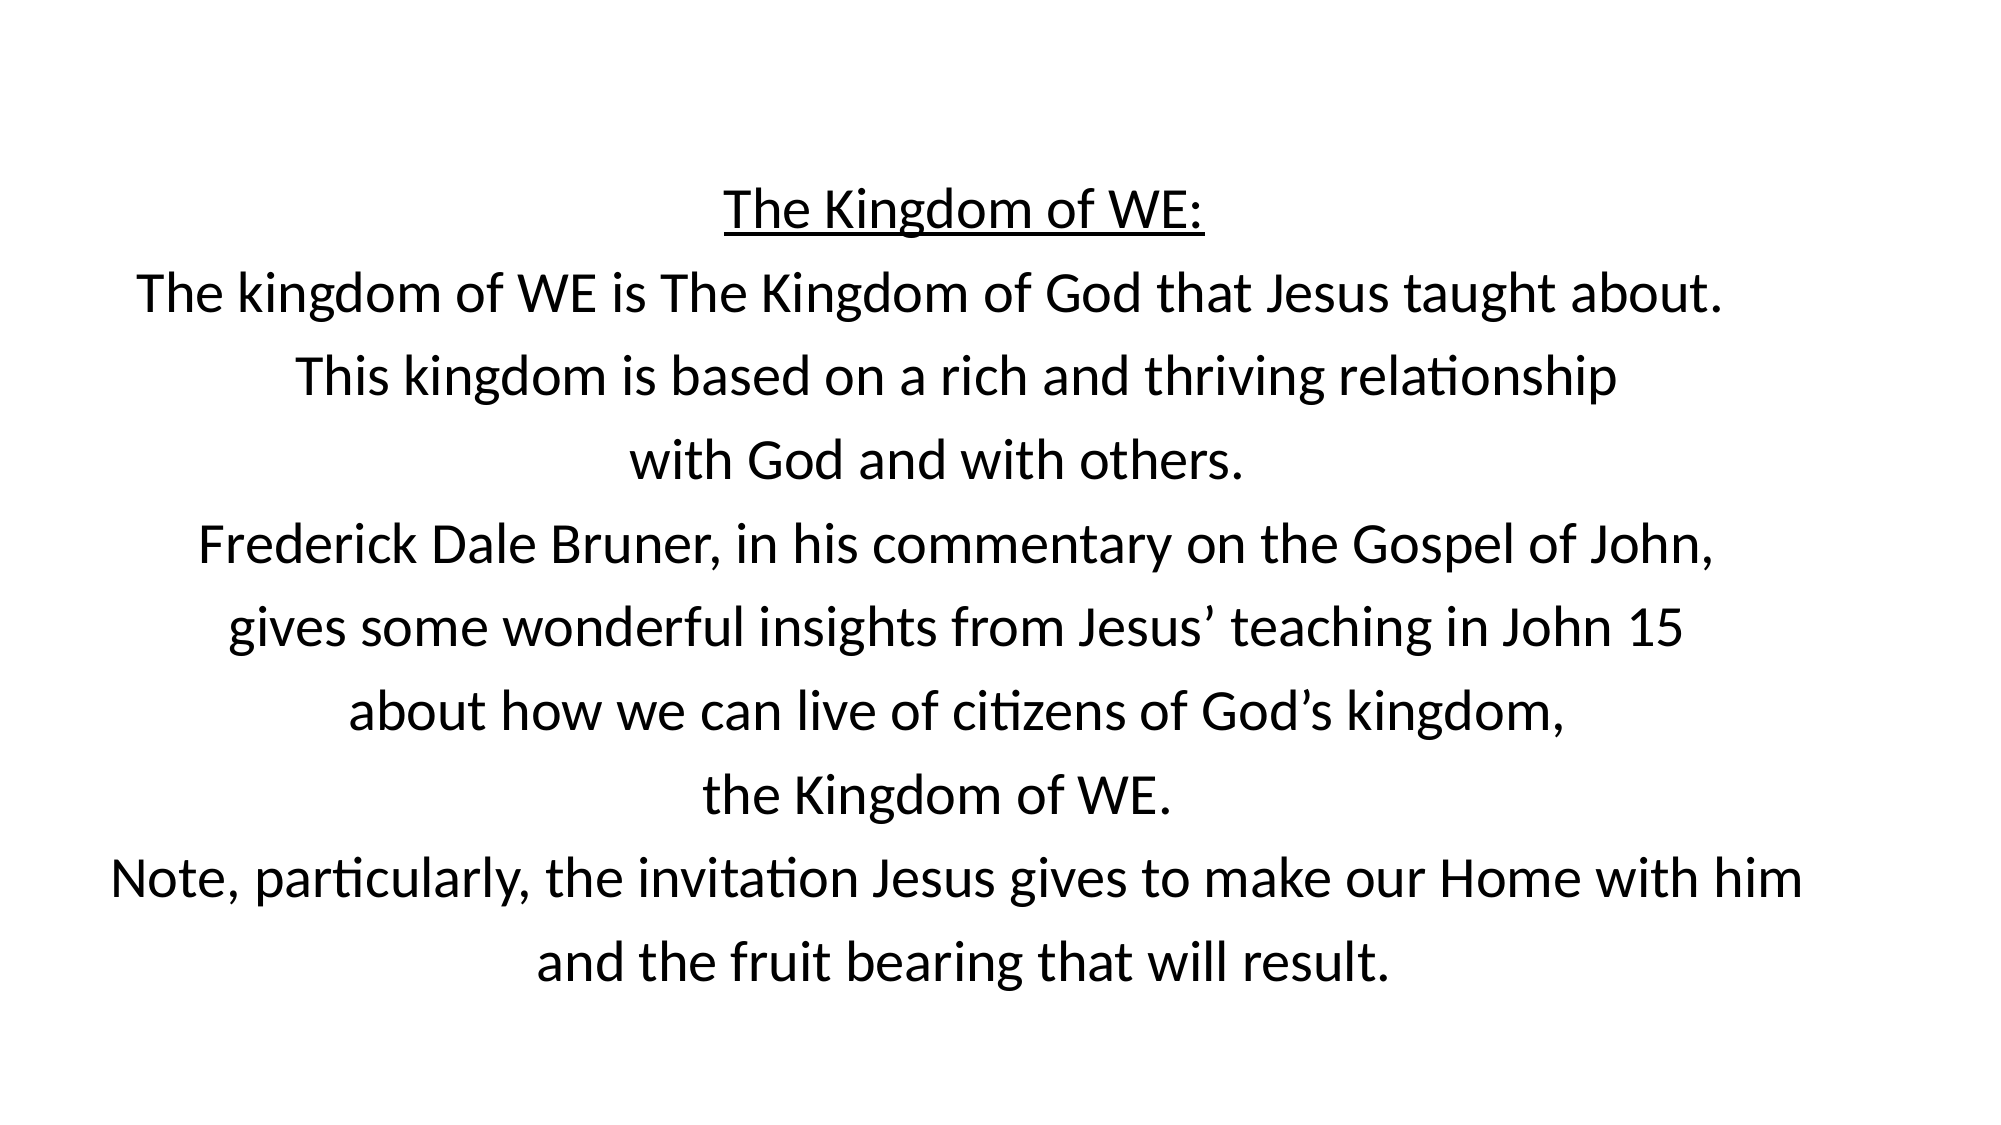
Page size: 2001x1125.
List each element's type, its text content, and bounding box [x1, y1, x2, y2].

list The Kingdom of WE: The kingdom of WE is The Kingdom of God that Jesus taught about. This kingdom is based on a rich and thriving relationship with God and with others. Frederick Dale Bruner, in his commentary on the Gospel of John, gives some wonderful insights from Jesus’ teaching in John 15 about how we can live of citizens of God’s kingdom, the Kingdom of WE. Note, particularly, the invitation Jesus gives to make our Home with him and the fruit bearing that will result. [65, 170, 1863, 1014]
